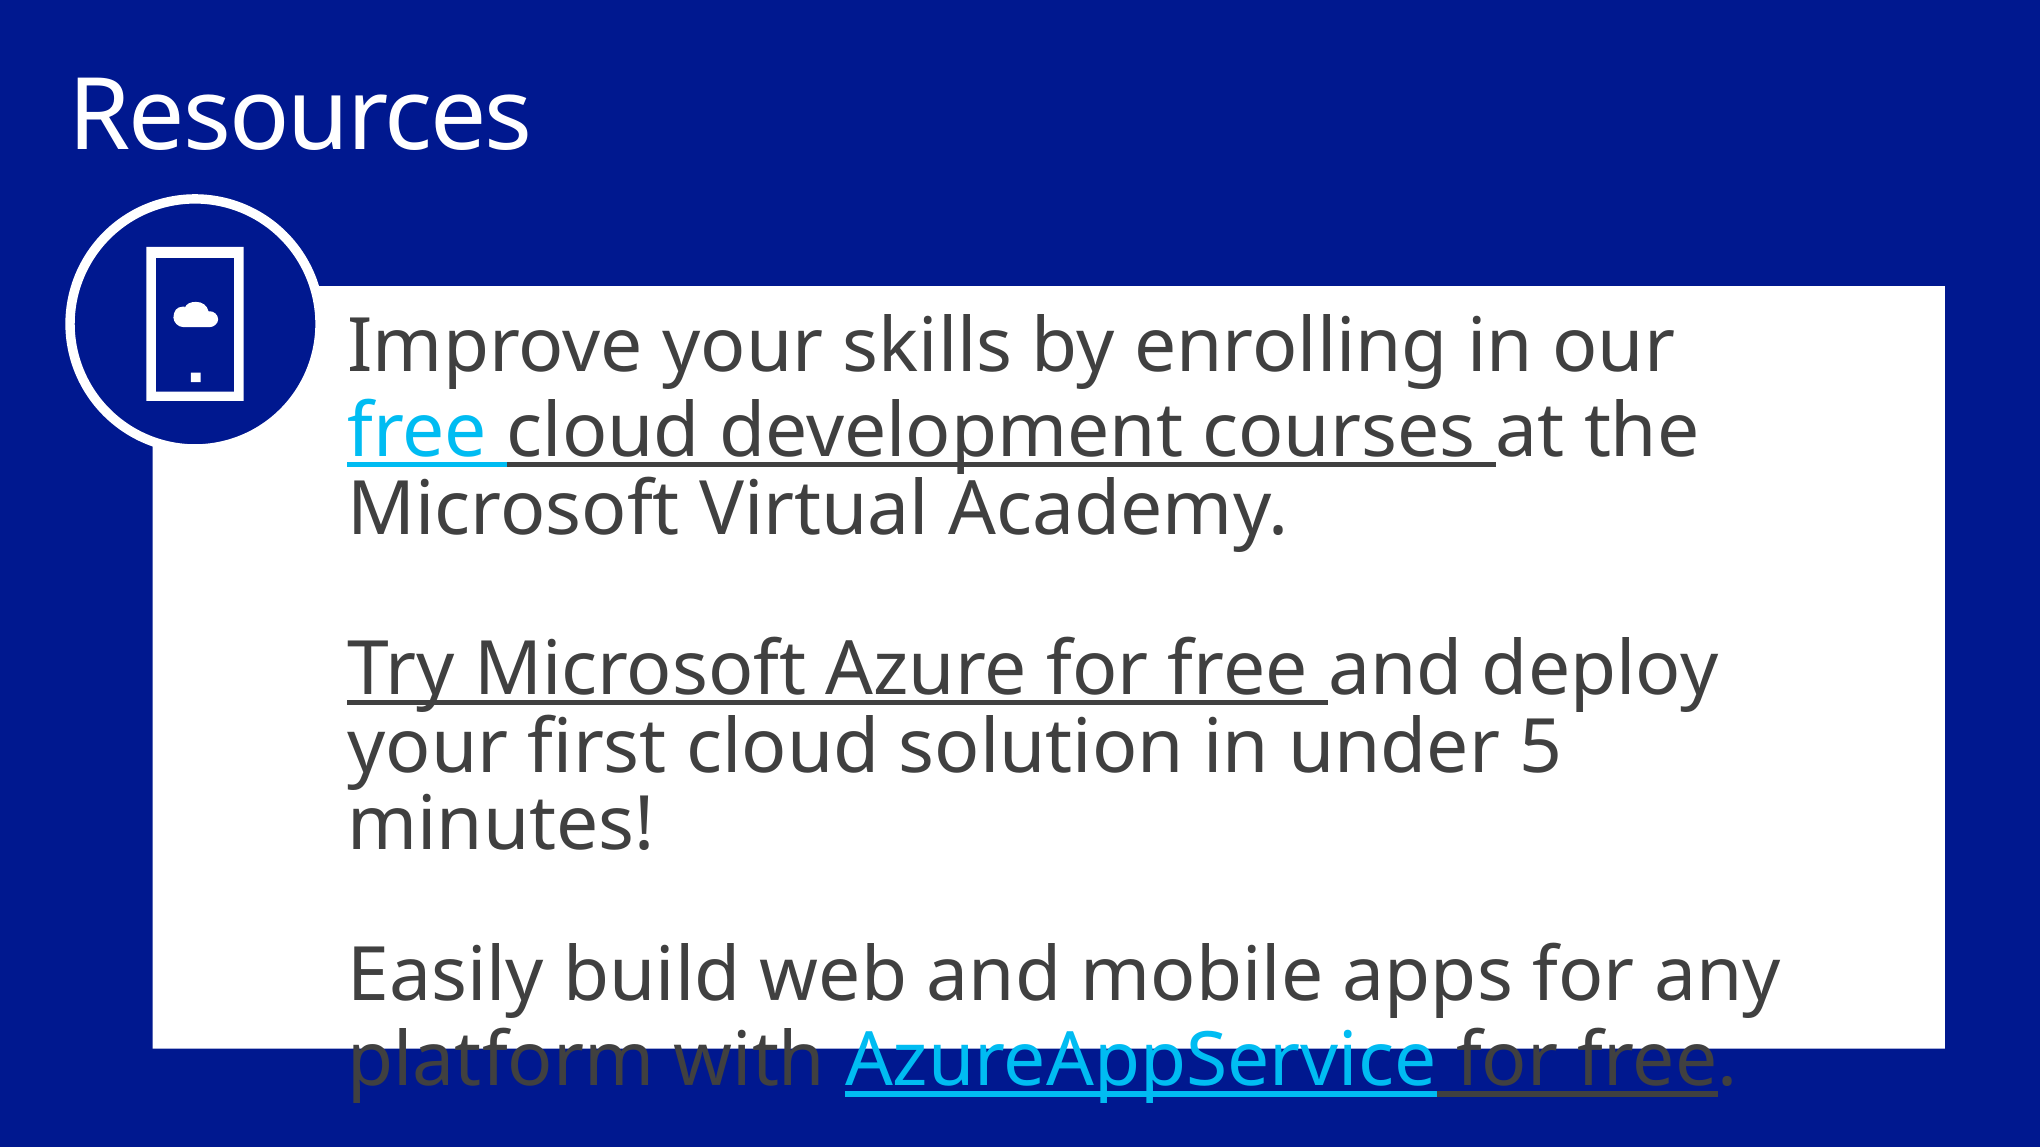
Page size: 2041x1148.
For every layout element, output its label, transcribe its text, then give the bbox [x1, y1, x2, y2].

text_box [69, 198, 321, 450]
title Resources [45, 48, 1996, 199]
text_box Improve your skills by enrolling in our free cloud development courses at the Microsoft Virtual Academy. Try Microsoft Azure for free and deploy your first cloud solution in under 5 minutes! Easily build web and mobile apps for any platform with AzureAppService for free. [152, 285, 1946, 1049]
text_box [146, 246, 244, 401]
